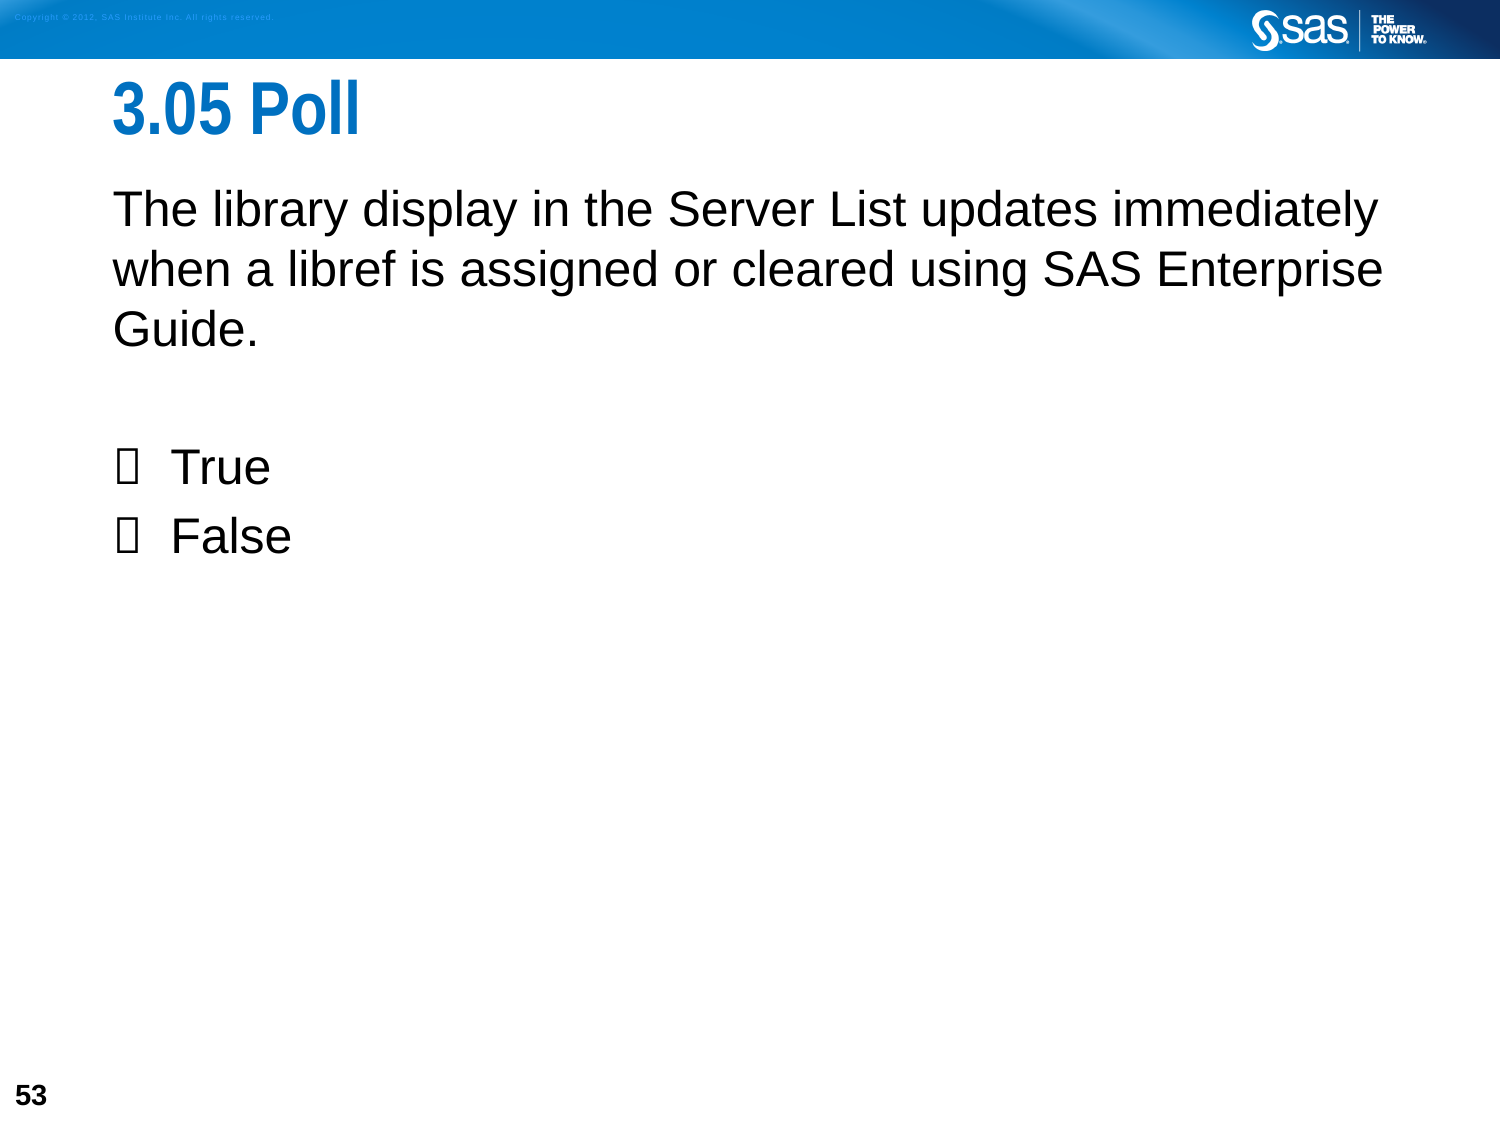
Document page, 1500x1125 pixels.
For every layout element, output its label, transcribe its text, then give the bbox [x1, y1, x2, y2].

list The library display in the Server List updates immediately when a libref is assigned or cleared using SAS Enterprise Guide.  True  False [112, 176, 1400, 876]
title 3.05 Poll [112, 75, 1500, 187]
picture [0, 0, 1500, 59]
